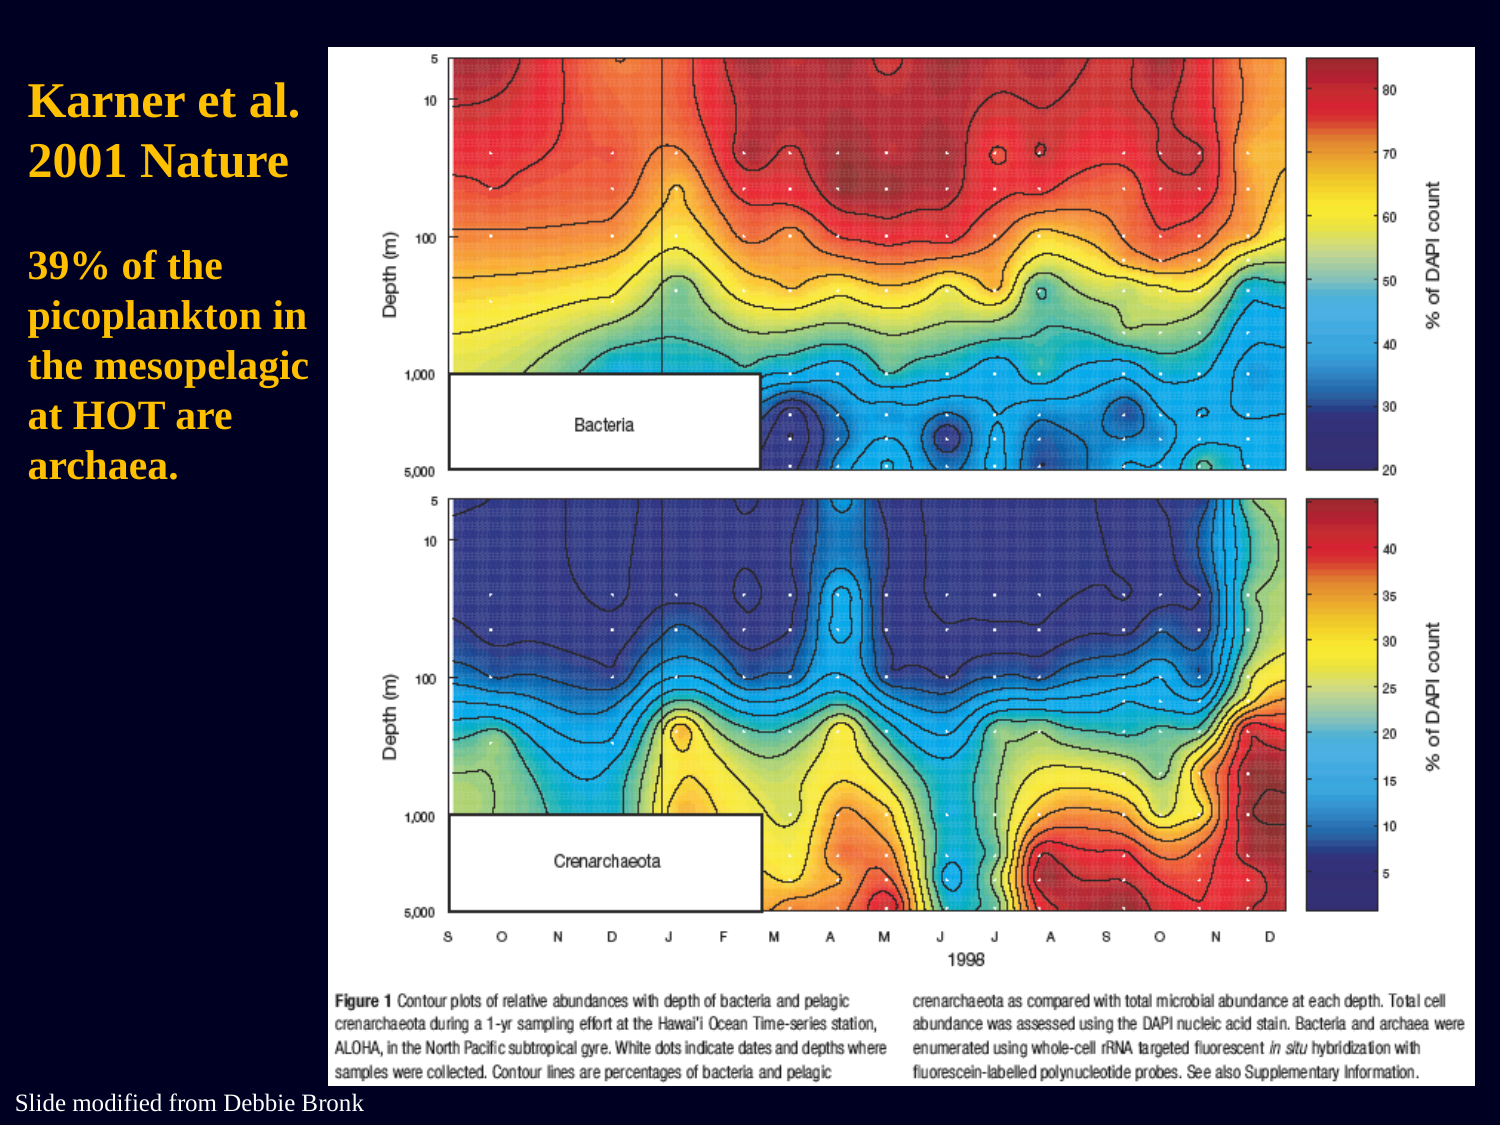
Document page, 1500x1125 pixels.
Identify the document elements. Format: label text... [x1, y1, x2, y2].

picture [328, 47, 1476, 1086]
text_box Slide modified from Debbie Bronk [0, 1079, 380, 1125]
text_box Karner et al. 2001 Nature 39% of the picoplankton in the mesopelagic at HOT are archaea. [0, 59, 323, 496]
